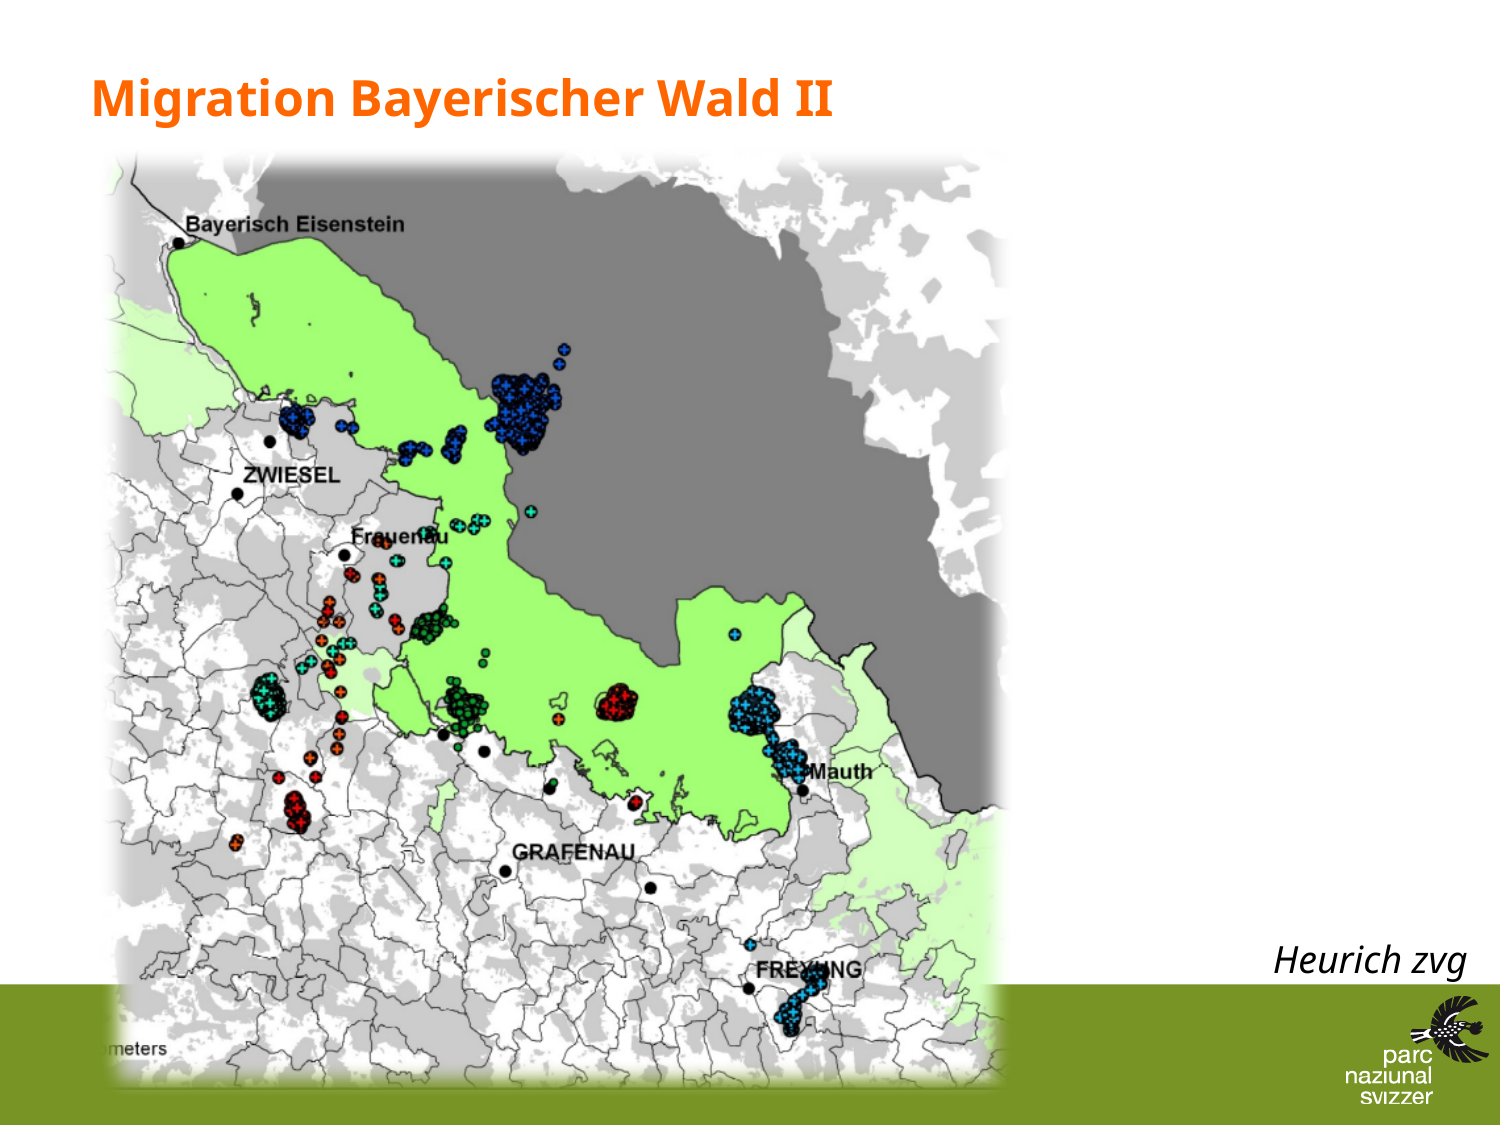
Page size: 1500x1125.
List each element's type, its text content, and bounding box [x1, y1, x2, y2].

title Migration Bayerischer Wald II [75, 58, 1425, 175]
picture [1346, 996, 1489, 1104]
picture [100, 148, 1012, 1098]
text_box Heurich zvg [1257, 928, 1500, 976]
